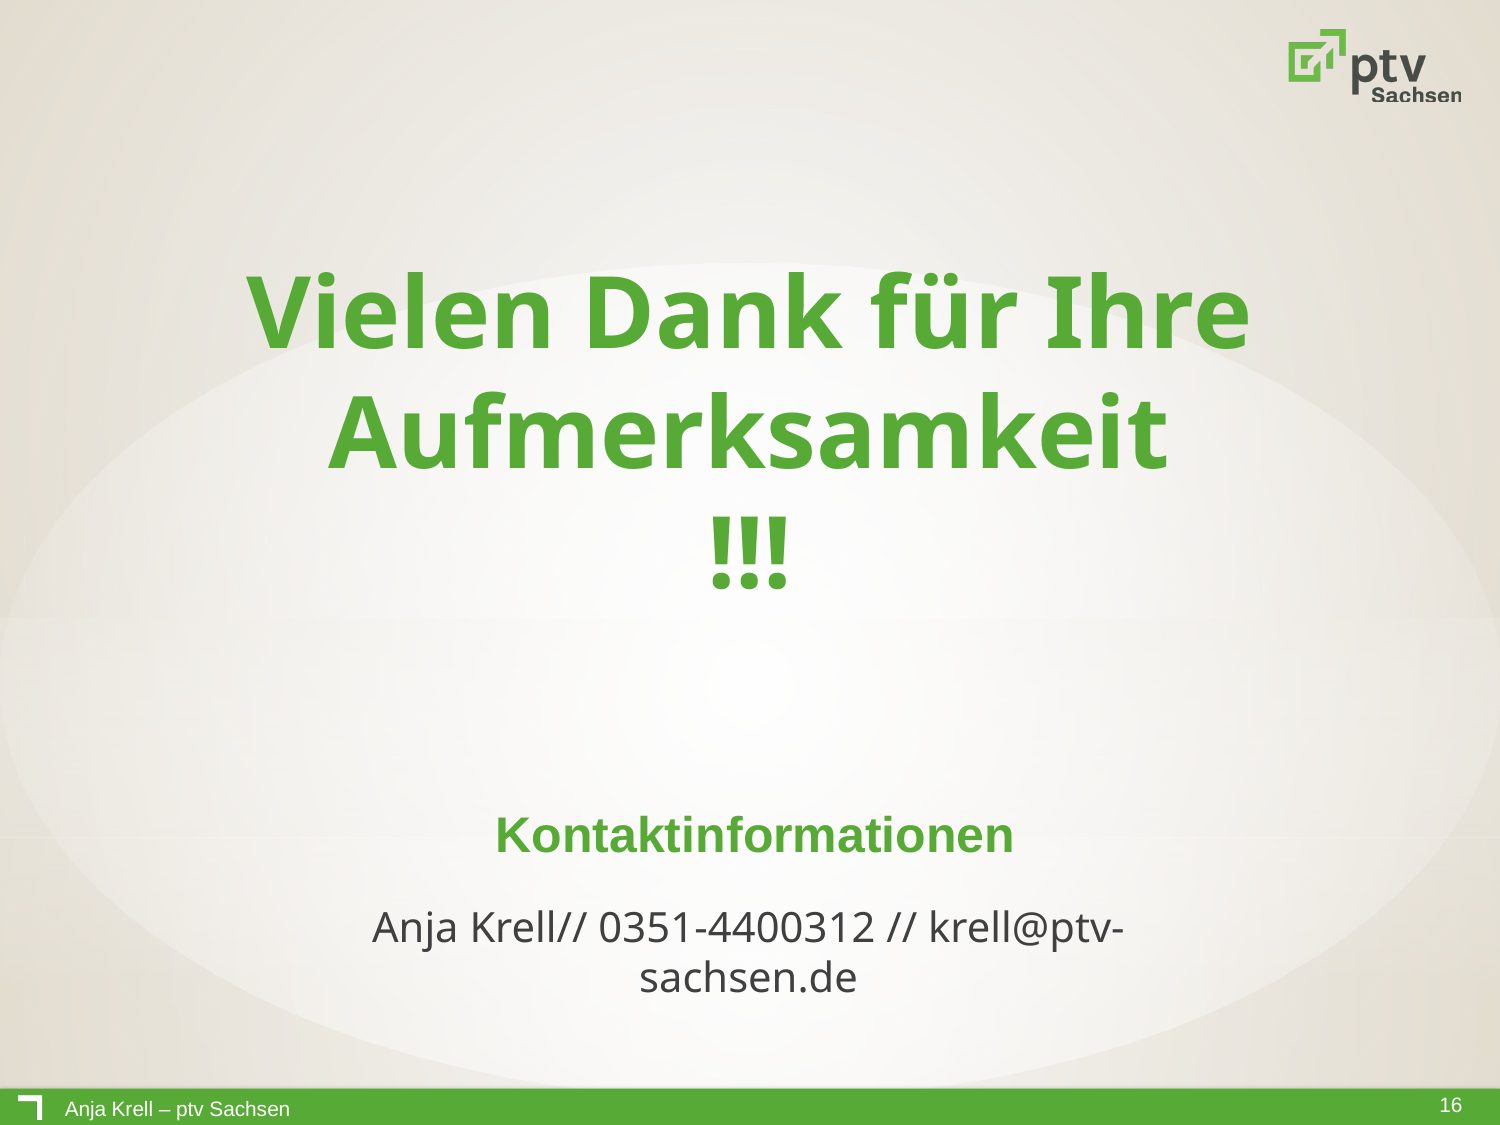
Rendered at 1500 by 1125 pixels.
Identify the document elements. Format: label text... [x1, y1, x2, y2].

text_box Anja Krell// 0351-4400312 // krell@ptv-sachsen.de [172, 893, 1250, 1009]
footer Anja Krell – ptv Sachsen [0, 1080, 386, 1125]
text_box Vielen Dank für Ihre Aufmerksamkeit !!! [221, 240, 1278, 616]
text_box Kontaktinformationen [436, 794, 1076, 893]
slide_number 16 [1112, 1092, 1463, 1125]
